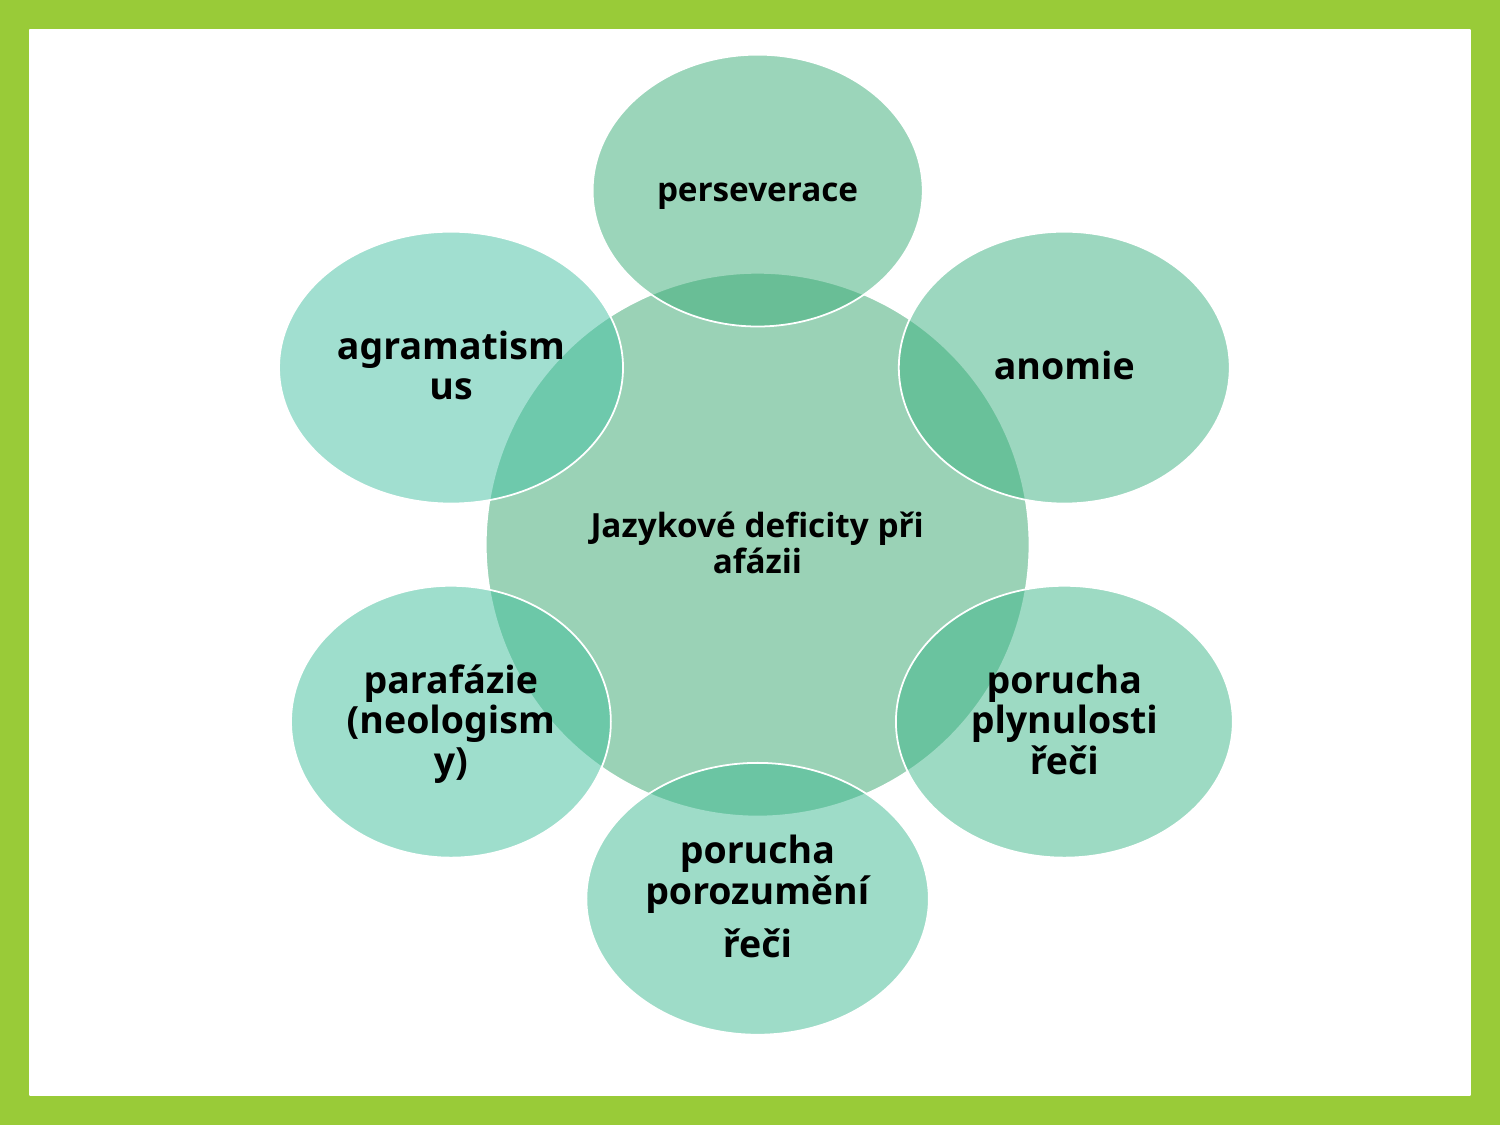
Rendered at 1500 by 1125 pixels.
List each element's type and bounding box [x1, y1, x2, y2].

list [88, 54, 1424, 1036]
